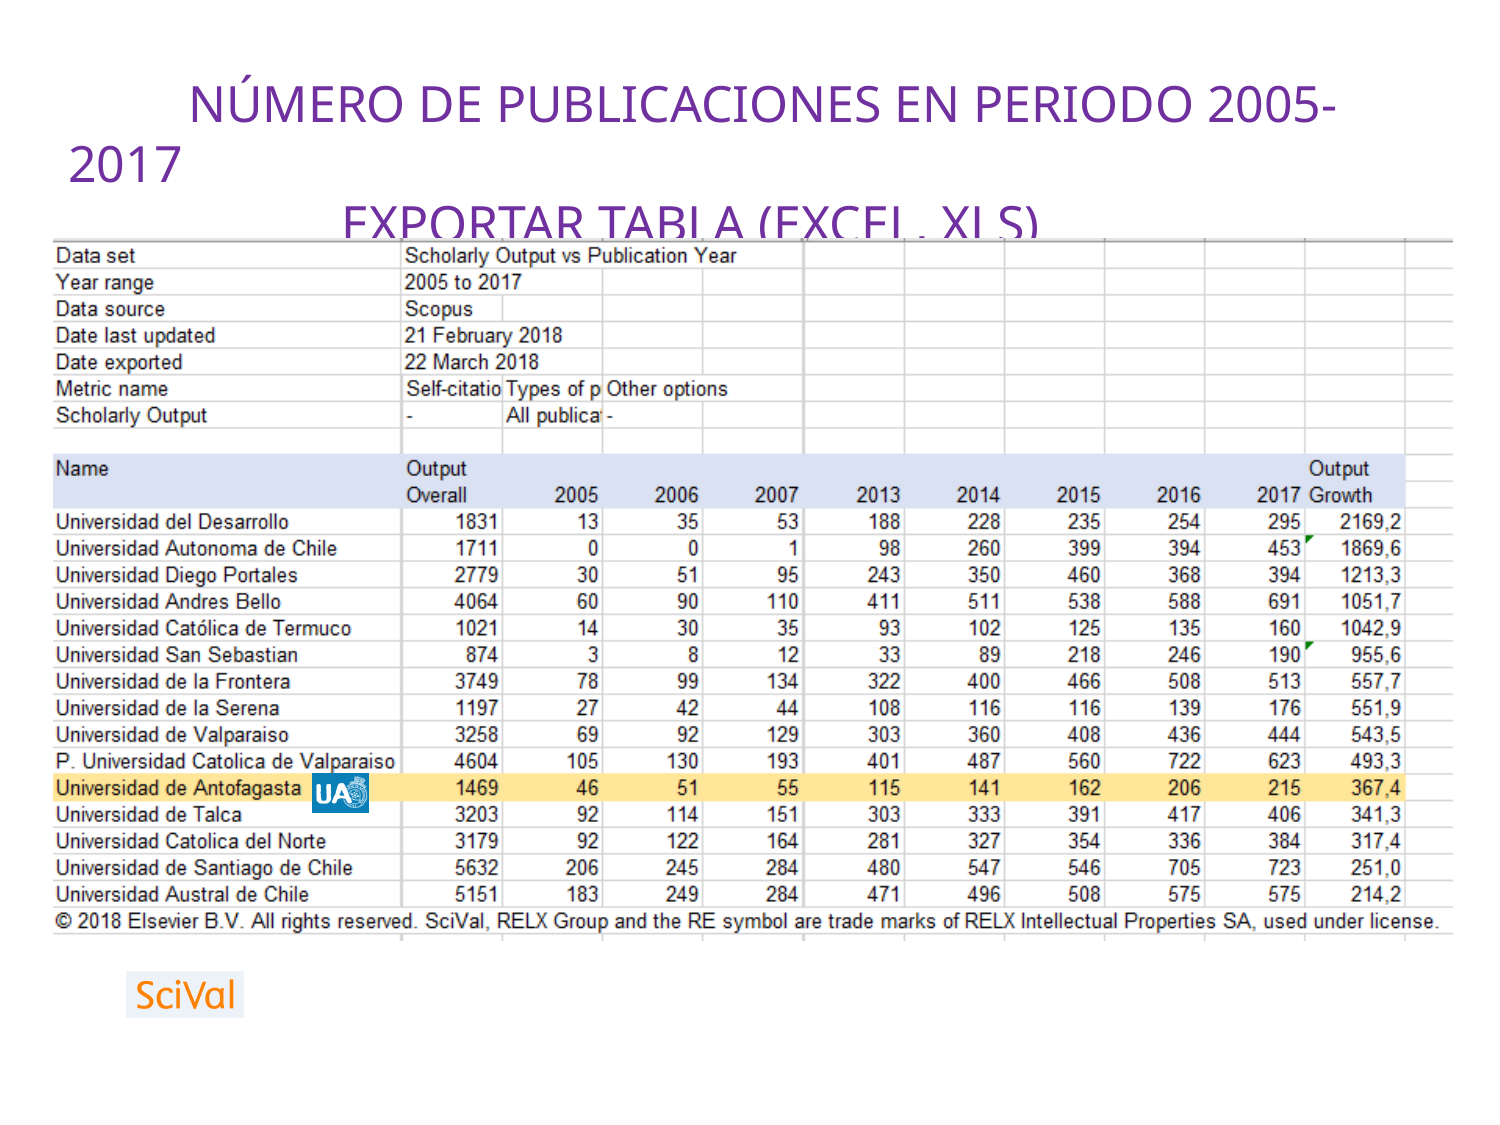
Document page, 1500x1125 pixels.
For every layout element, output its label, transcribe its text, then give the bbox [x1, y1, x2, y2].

picture [126, 971, 244, 1018]
picture [53, 238, 1453, 941]
text_box NÚMERO DE PUBLICACIONES EN PERIODO 2005-2017 EXPORTAR TABLA (EXCEL, XLS) [53, 65, 1418, 237]
